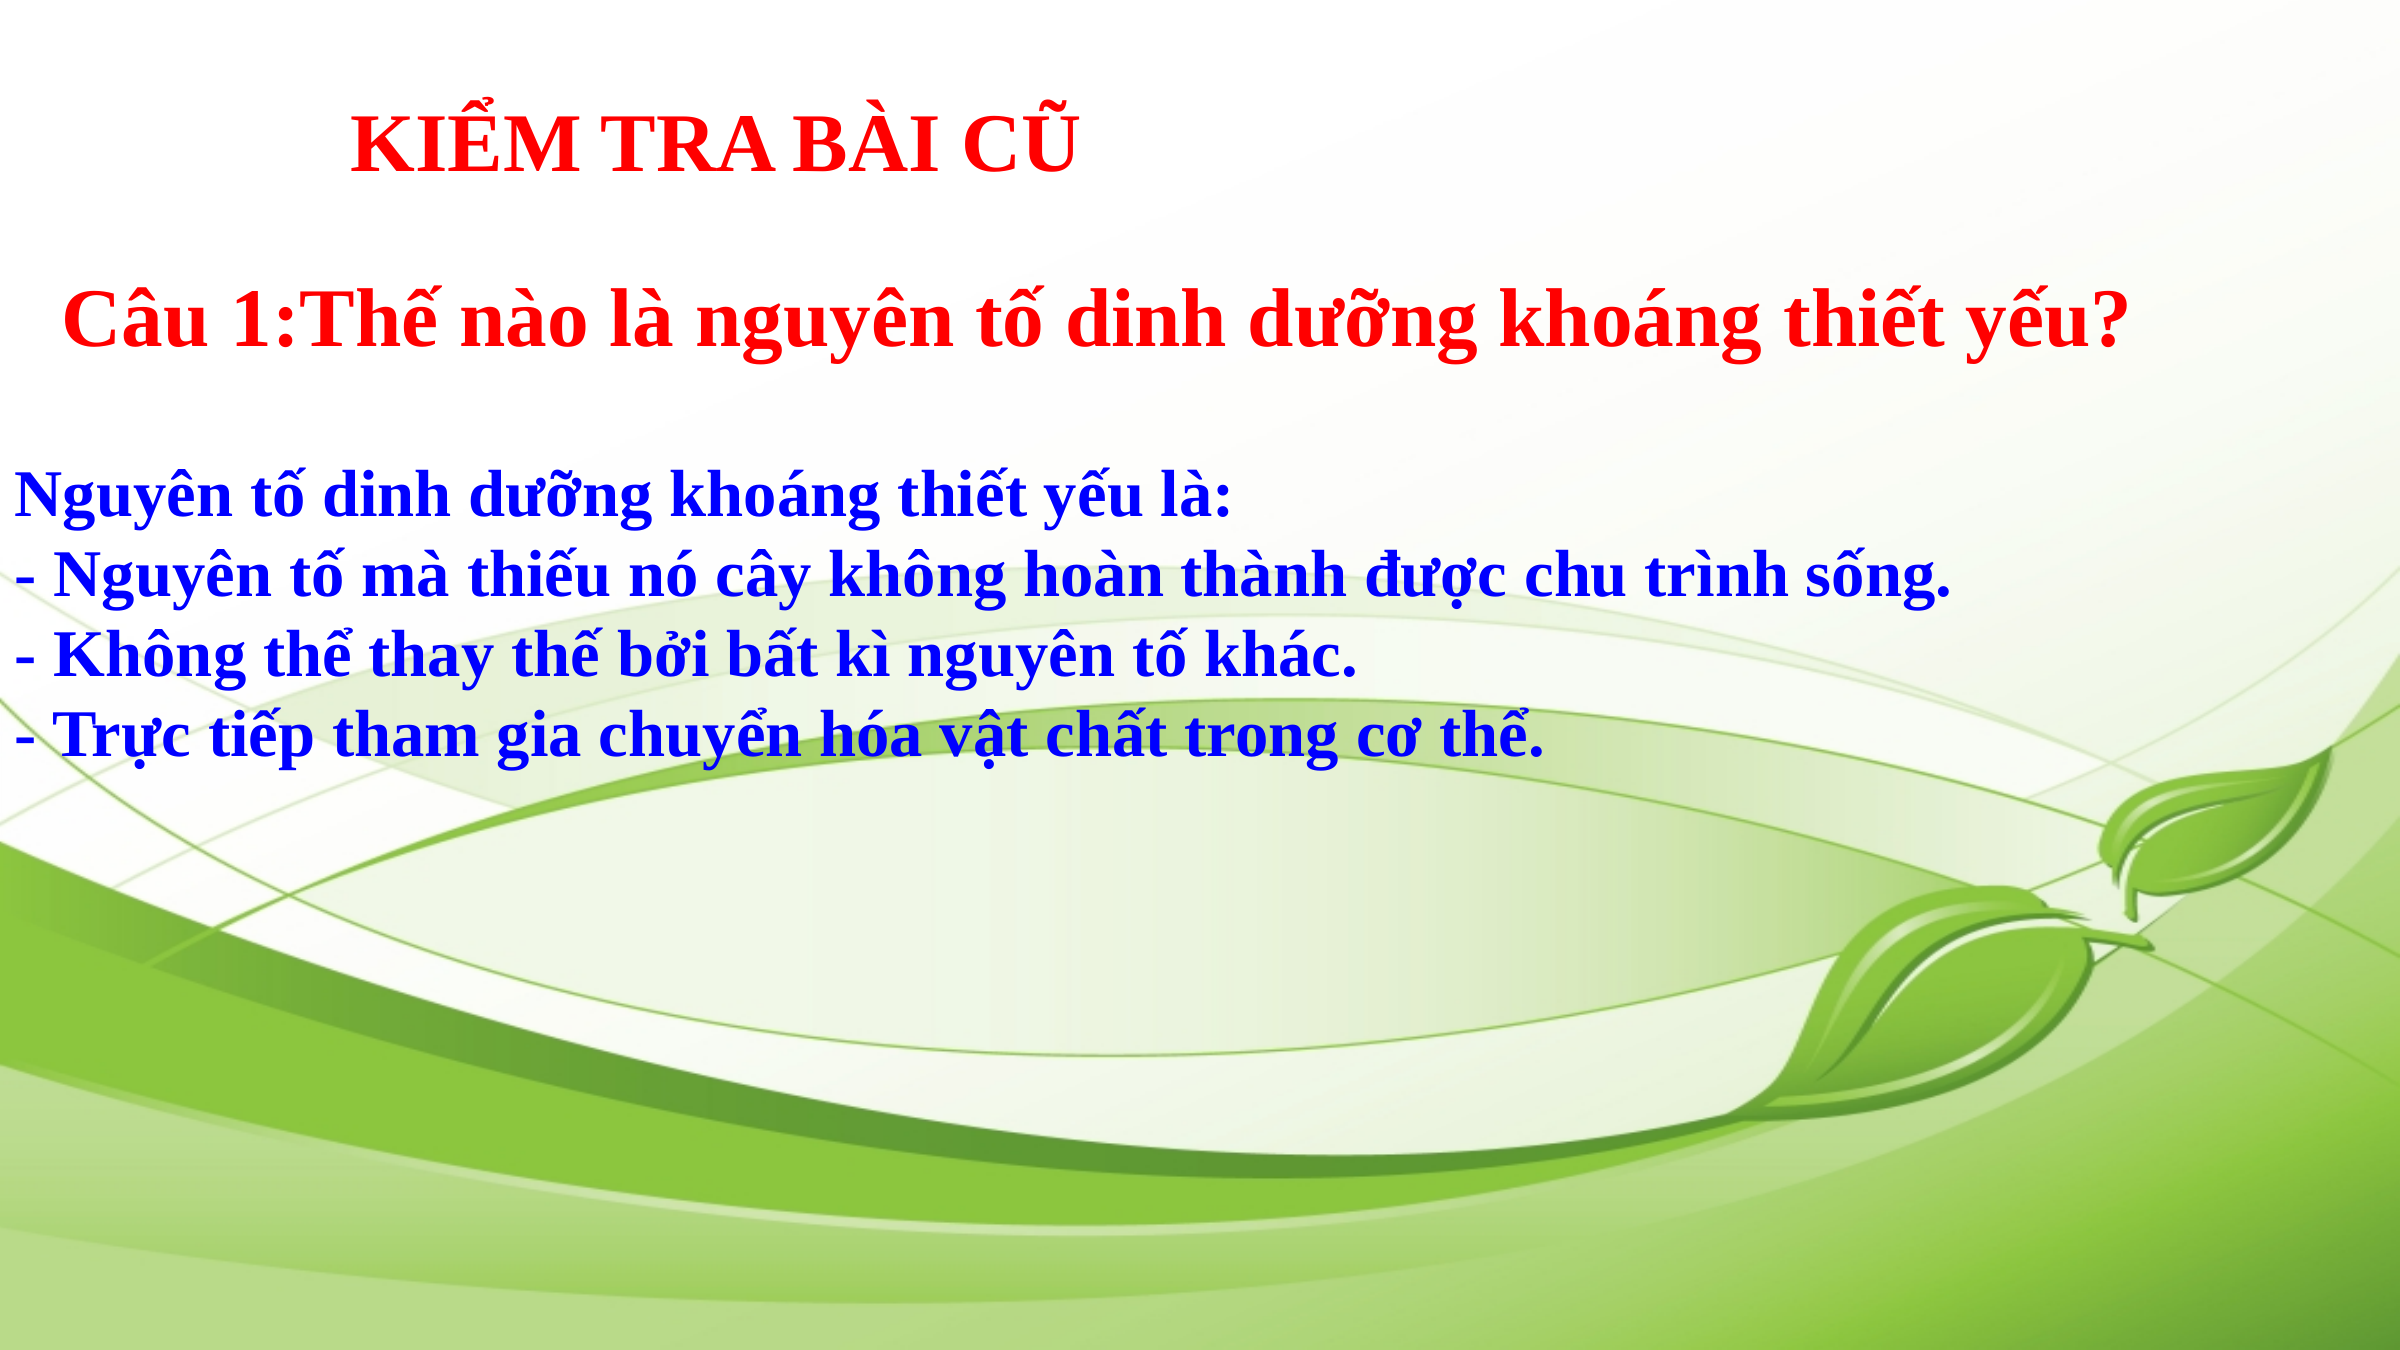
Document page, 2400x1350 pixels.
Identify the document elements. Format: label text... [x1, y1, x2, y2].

text_box Câu 1:Thế nào là nguyên tố dinh dưỡng khoáng thiết yếu? [46, 255, 2150, 371]
text_box KIỂM TRA BÀI CŨ [335, 80, 1538, 196]
picture [0, 0, 2400, 1350]
text_box Nguyên tố dinh dưỡng khoáng thiết yếu là: - Nguyên tố mà thiếu nó cây không hoàn thành được chu trình sống. - Không thể thay thế bởi bất kì nguyên tố khác. - Trực tiếp tham gia chuyển hóa vật chất trong cơ thể. [0, 442, 1998, 777]
